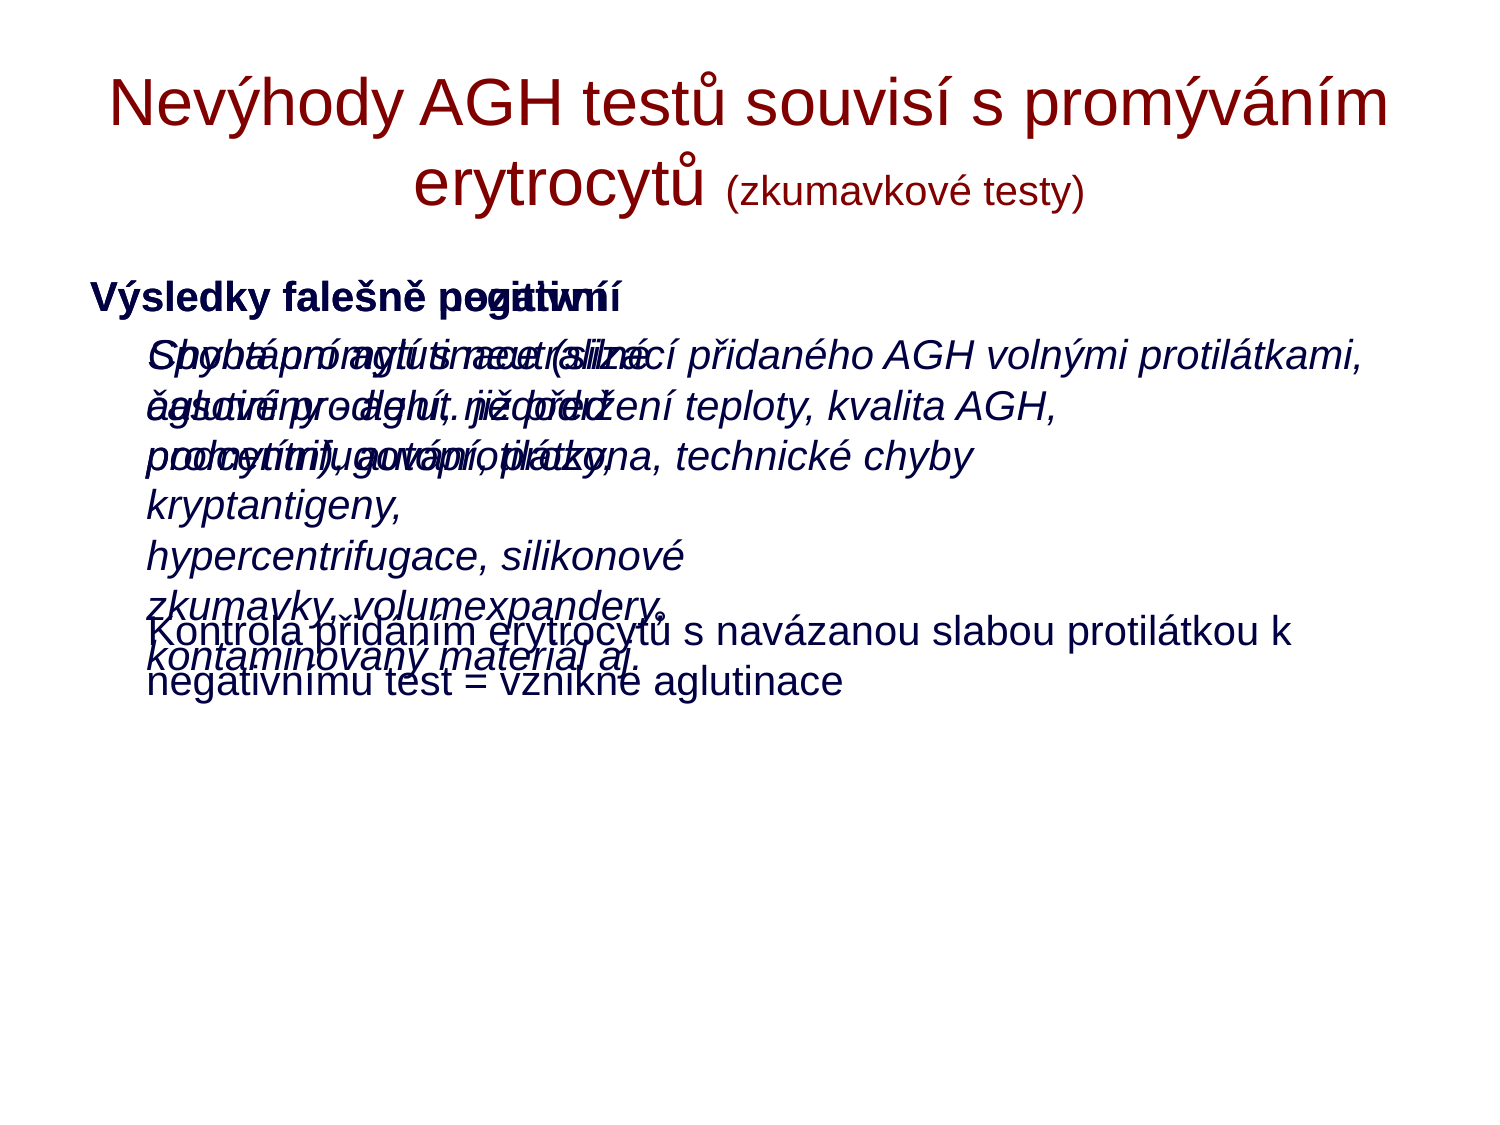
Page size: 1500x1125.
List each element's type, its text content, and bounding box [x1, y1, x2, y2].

list Výsledky falešně negativní Chyba promytí s neutralizací přidaného AGH volnými protilátkami, časové prodlení, nedodržení teploty, kvalita AGH, podcentrifugování, prozona, technické chyby Kontrola přidáním erytrocytů s navázanou slabou protilátkou k negativnímu test = vznikne aglutinace [75, 262, 1425, 1005]
title Nevýhody AGH testů souvisí s promýváním erytrocytů (zkumavkové testy) [75, 45, 1425, 233]
